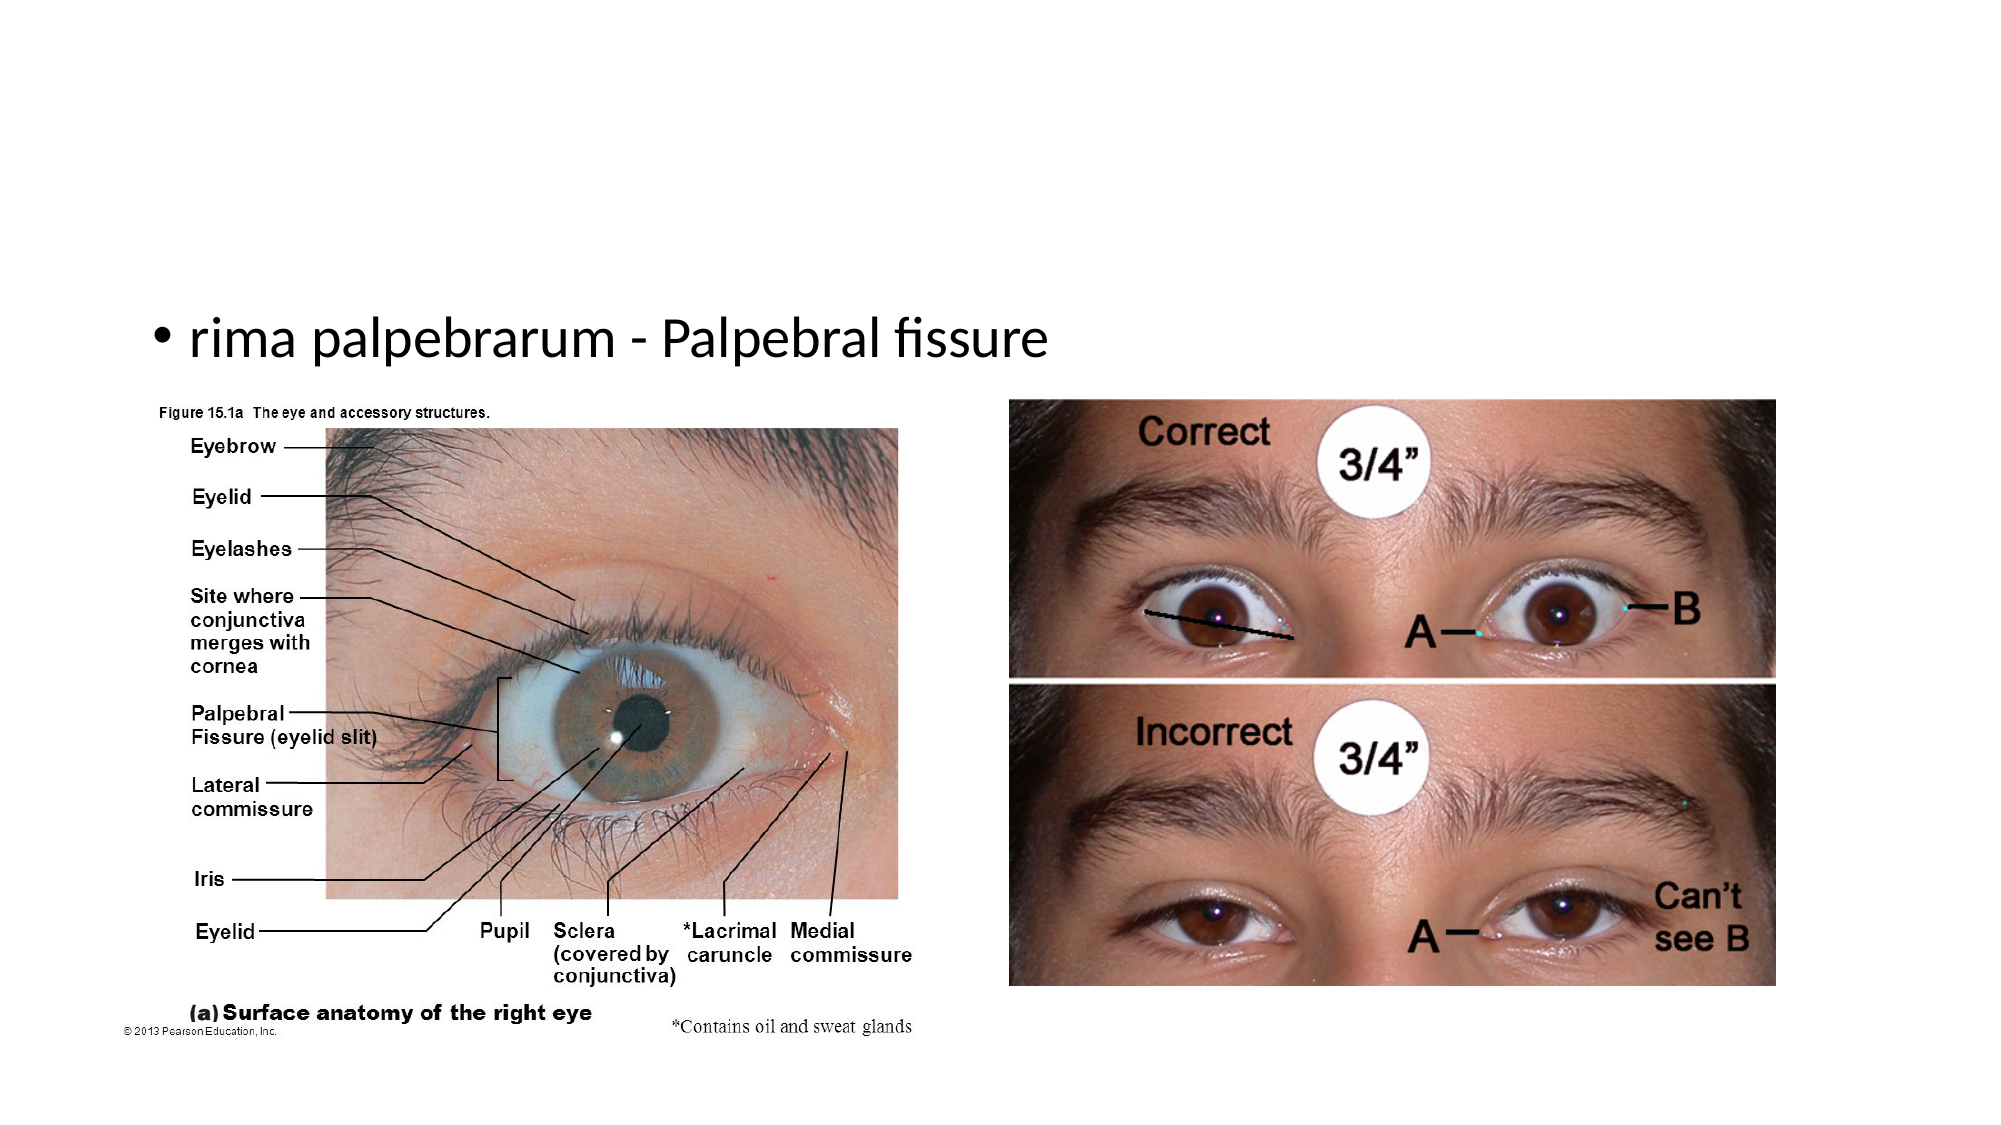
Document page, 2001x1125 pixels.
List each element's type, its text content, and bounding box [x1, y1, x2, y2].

picture [115, 398, 987, 1053]
list rima palpebrarum - Palpebral fissure [137, 299, 1863, 1014]
picture [1009, 398, 1776, 986]
